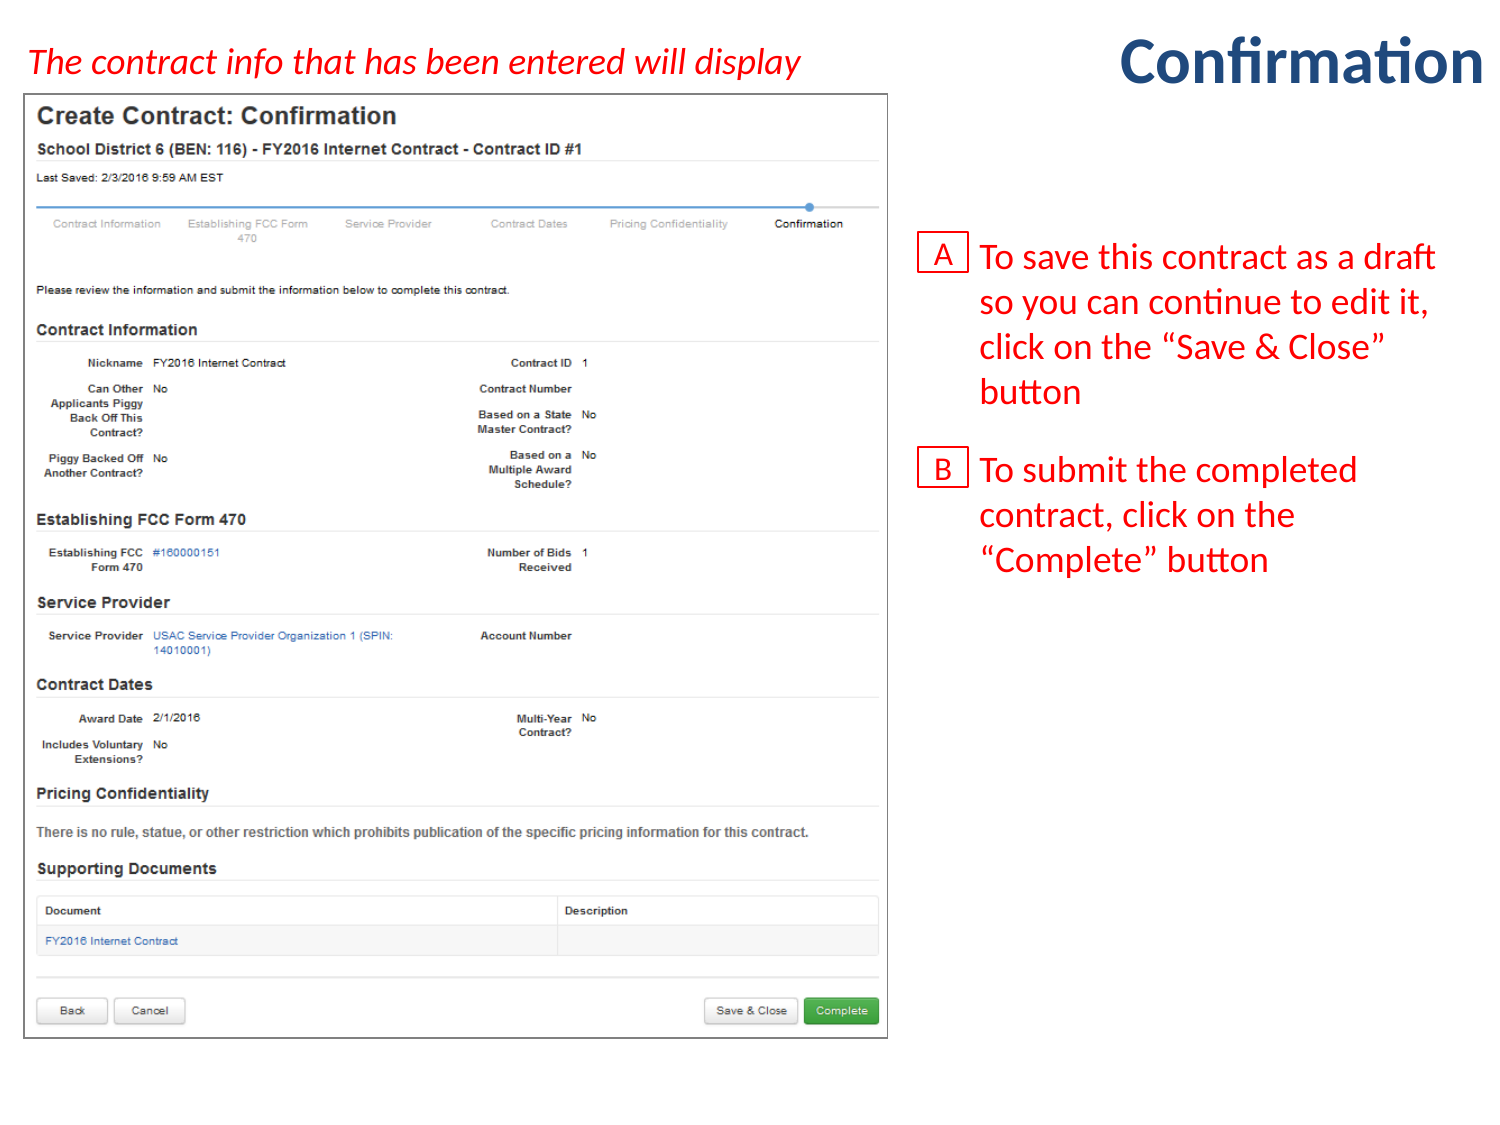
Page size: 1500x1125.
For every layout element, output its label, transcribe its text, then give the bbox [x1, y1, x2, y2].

text_box The contract info that has been entered will display [12, 29, 975, 90]
text_box Confirmation [676, 16, 1500, 104]
picture [24, 94, 888, 1038]
text_box A [918, 232, 969, 273]
text_box To save this contract as a draft so you can continue to edit it, click on the “Save & Close” button [964, 224, 1463, 420]
text_box To submit the completed contract, click on the “Complete” button [964, 437, 1463, 588]
text_box B [918, 447, 969, 488]
